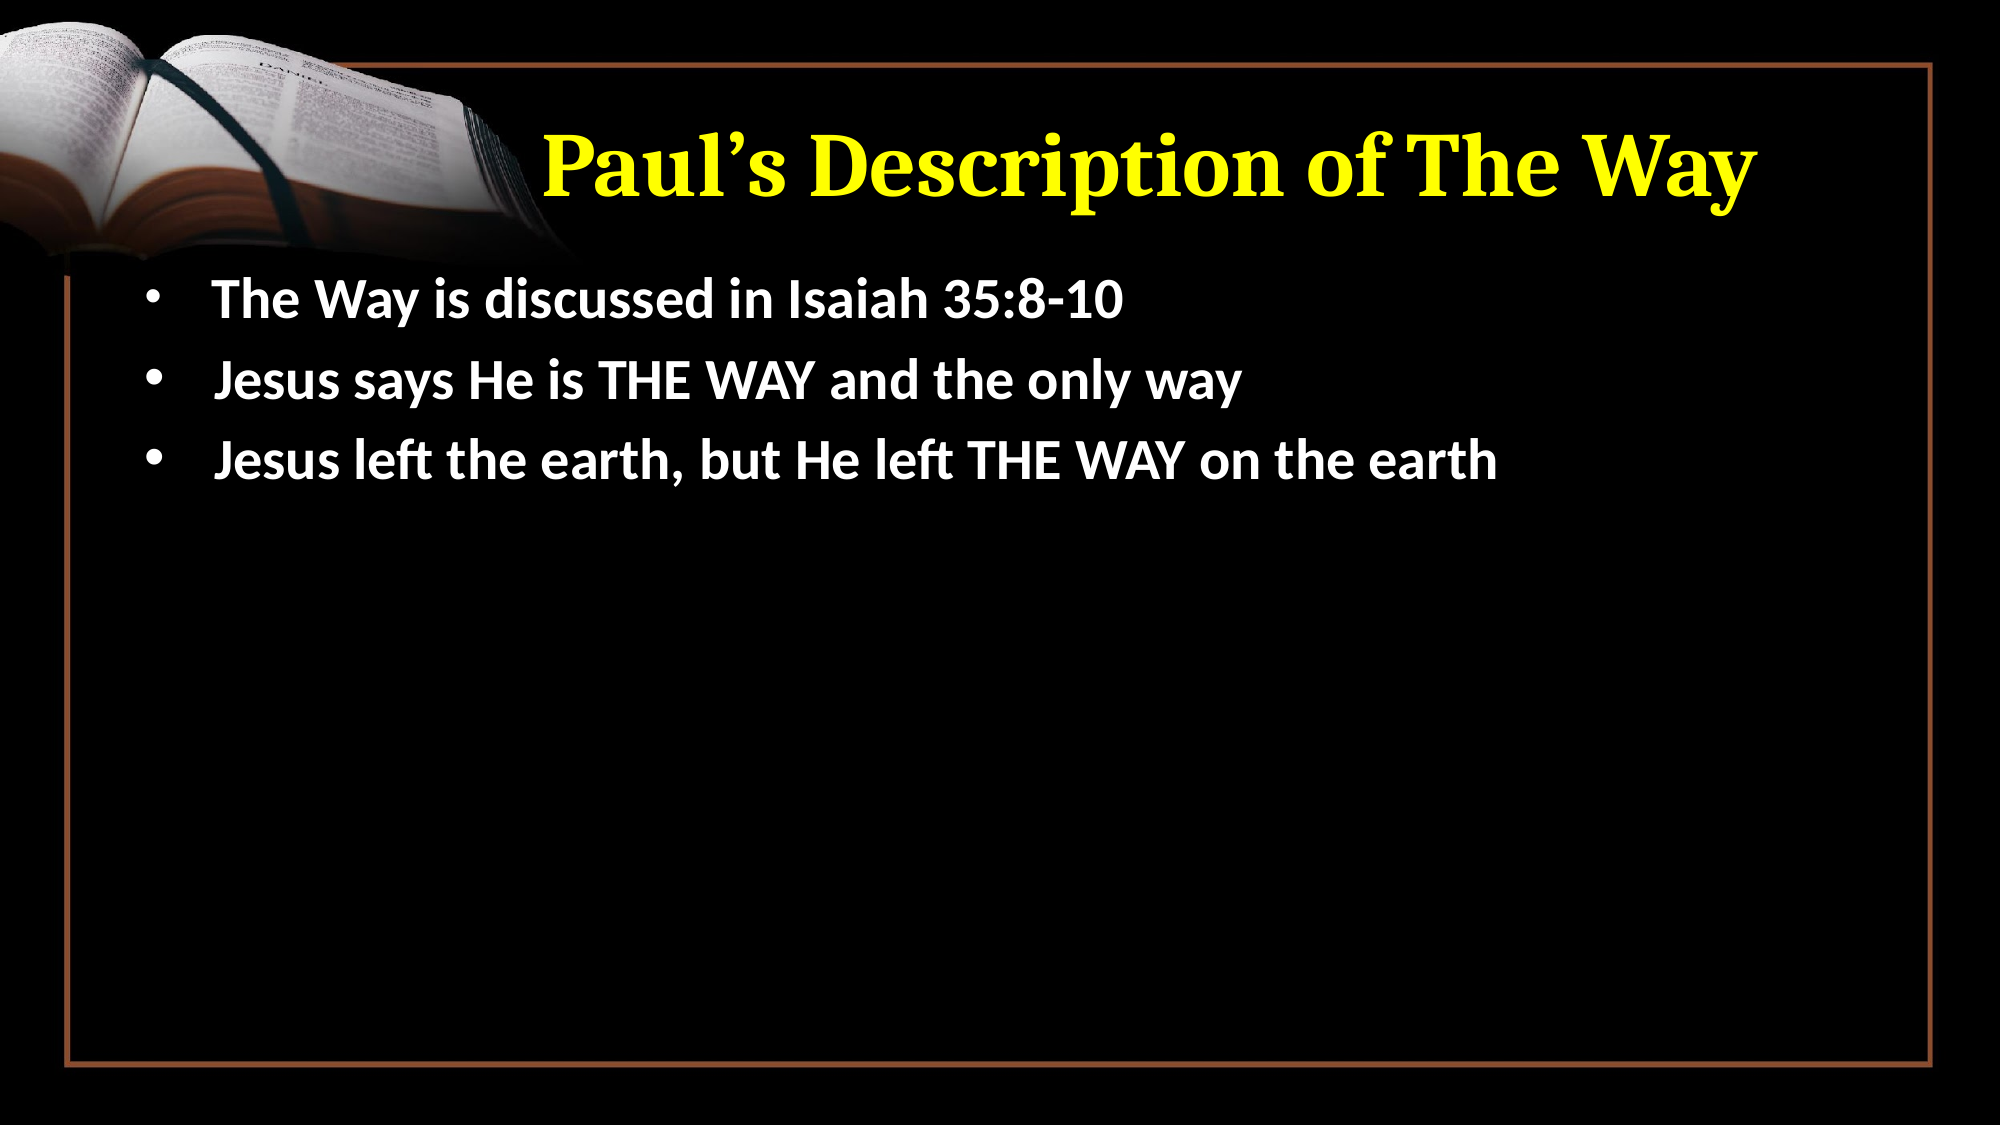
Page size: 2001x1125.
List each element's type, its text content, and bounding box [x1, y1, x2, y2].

picture [0, 0, 2000, 1125]
title Paul’s Description of The Way [392, 119, 1910, 215]
text_box The Way is discussed in Isaiah 35:8-10 Jesus says He is THE WAY and the only way Jesus left the earth, but He left THE WAY on the earth [129, 253, 1910, 499]
